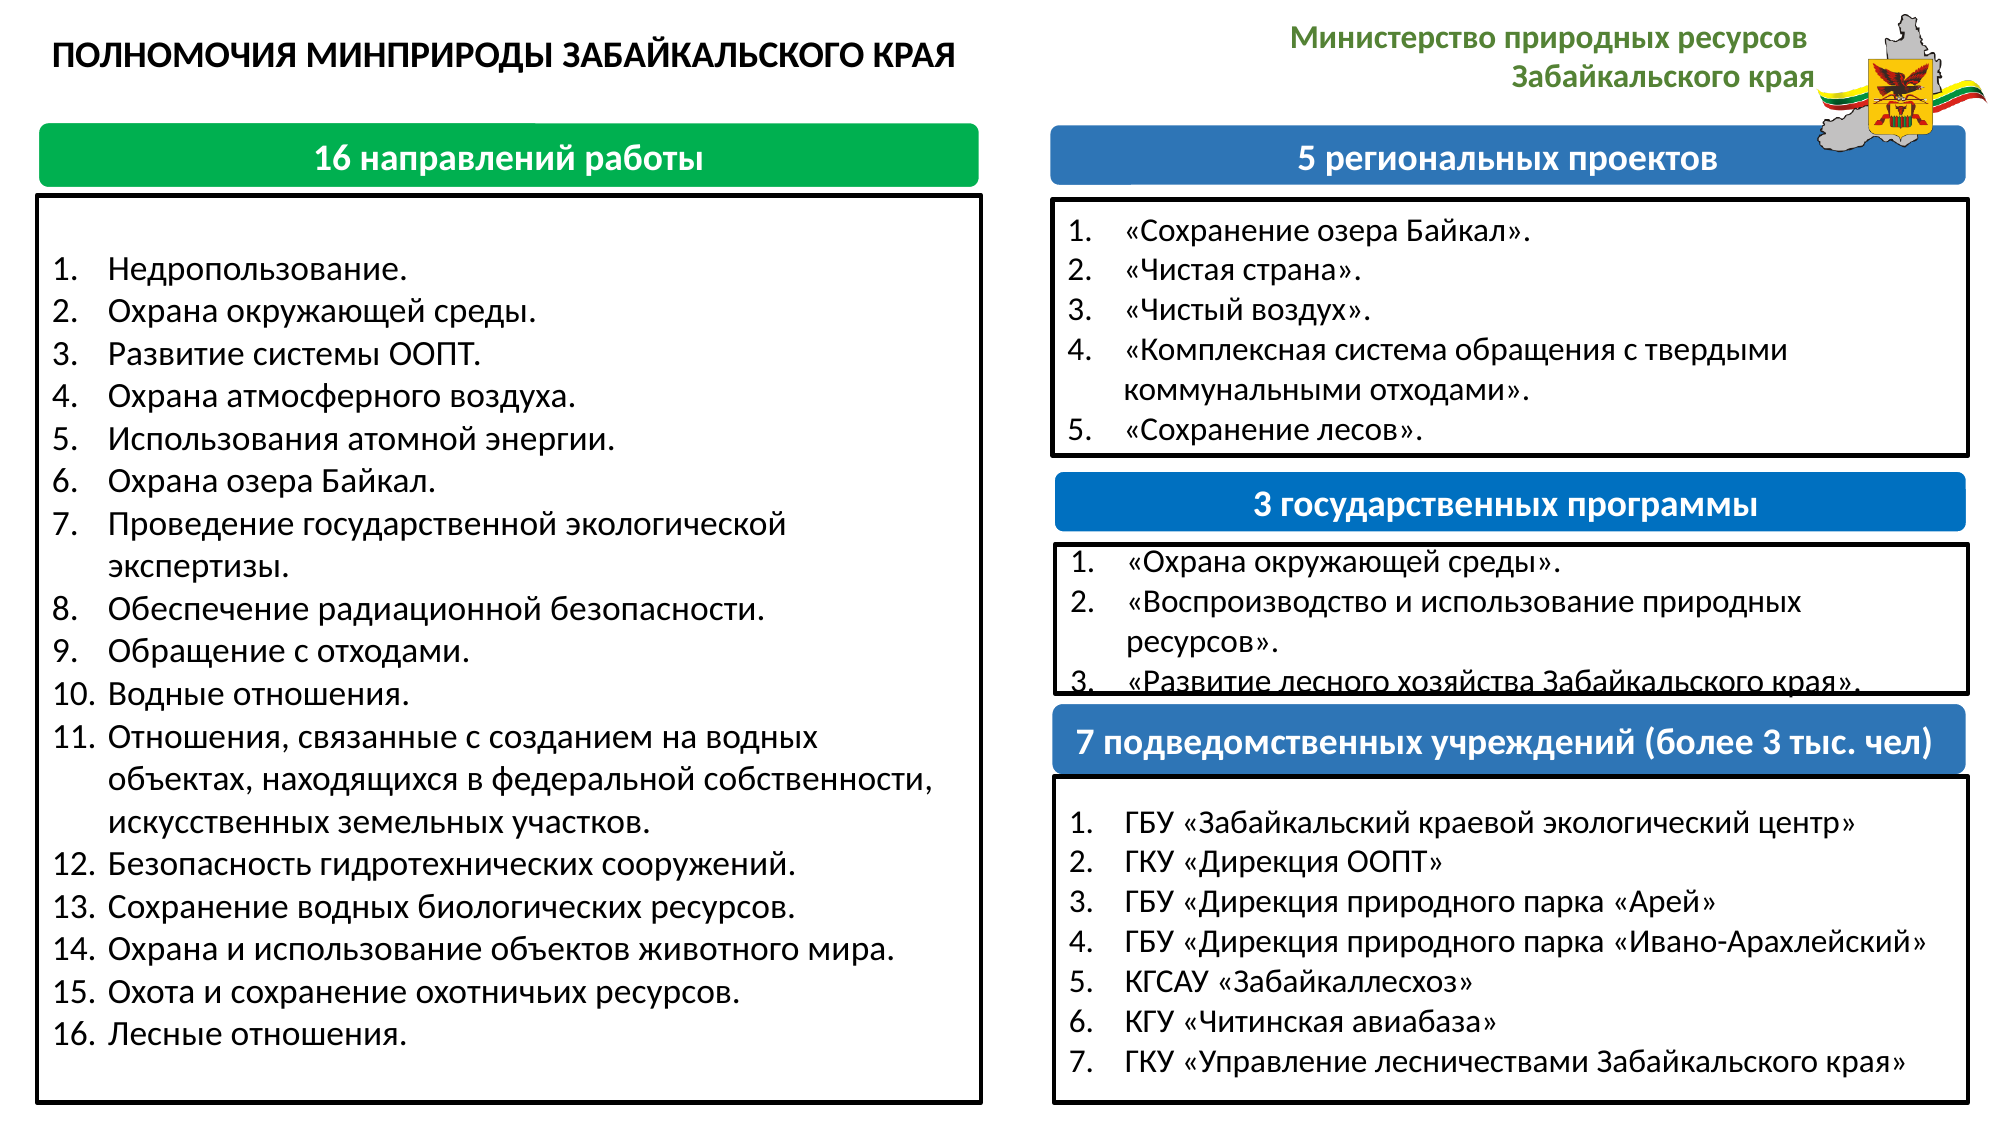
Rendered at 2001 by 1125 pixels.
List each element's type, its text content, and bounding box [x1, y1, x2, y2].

text_box «Сохранение озера Байкал». «Чистая страна». «Чистый воздух». «Комплексная система обращения с твердыми коммунальными отходами». «Сохранение лесов». [1050, 197, 1970, 458]
text_box 5 региональных проектов [1045, 120, 1971, 190]
text_box 7 подведомственных учреждений (более 3 тыс. чел) [1047, 699, 1971, 775]
text_box «Охрана окружающей среды». «Воспроизводство и использование природных ресурсов». «Развитие лесного хозяйства Забайкальского края». [1053, 542, 1970, 696]
picture [1816, 14, 1988, 168]
text_box 3 государственных программы [1050, 467, 1971, 537]
text_box ПОЛНОМОЧИЯ МИНПРИРОДЫ ЗАБАЙКАЛЬСКОГО КРАЯ [36, 22, 1252, 83]
text_box Министерство природных ресурсов Забайкальского края [1269, 7, 1831, 103]
text_box ГБУ «Забайкальский краевой экологический центр» ГКУ «Дирекция ООПТ» ГБУ «Дирекция природного парка «Арей» ГБУ «Дирекция природного парка «Ивано-Арахлейский» КГСАУ «Забайкаллесхоз» КГУ «Читинская авиабаза» ГКУ «Управление лесничествами Забайкальского края» [1052, 774, 1970, 1105]
text_box 16 направлений работы [34, 118, 984, 192]
text_box Недропользование. Охрана окружающей среды. Развитие системы ООПТ. Охрана атмосферного воздуха. Использования атомной энергии. Охрана озера Байкал. Проведение государственной экологической экспертизы. Обеспечение радиационной безопасности. Обращение с отходами. Водные отношения. Отношения, связанные с созданием на водных объектах, находящихся в федеральной собственности, искусственных земельных участков. Безопасность гидротехнических сооружений. Сохранение водных биологических ресурсов. Охрана и использование объектов животного мира. Охота и сохранение охотничьих ресурсов. Лесные отношения. [35, 193, 983, 1105]
